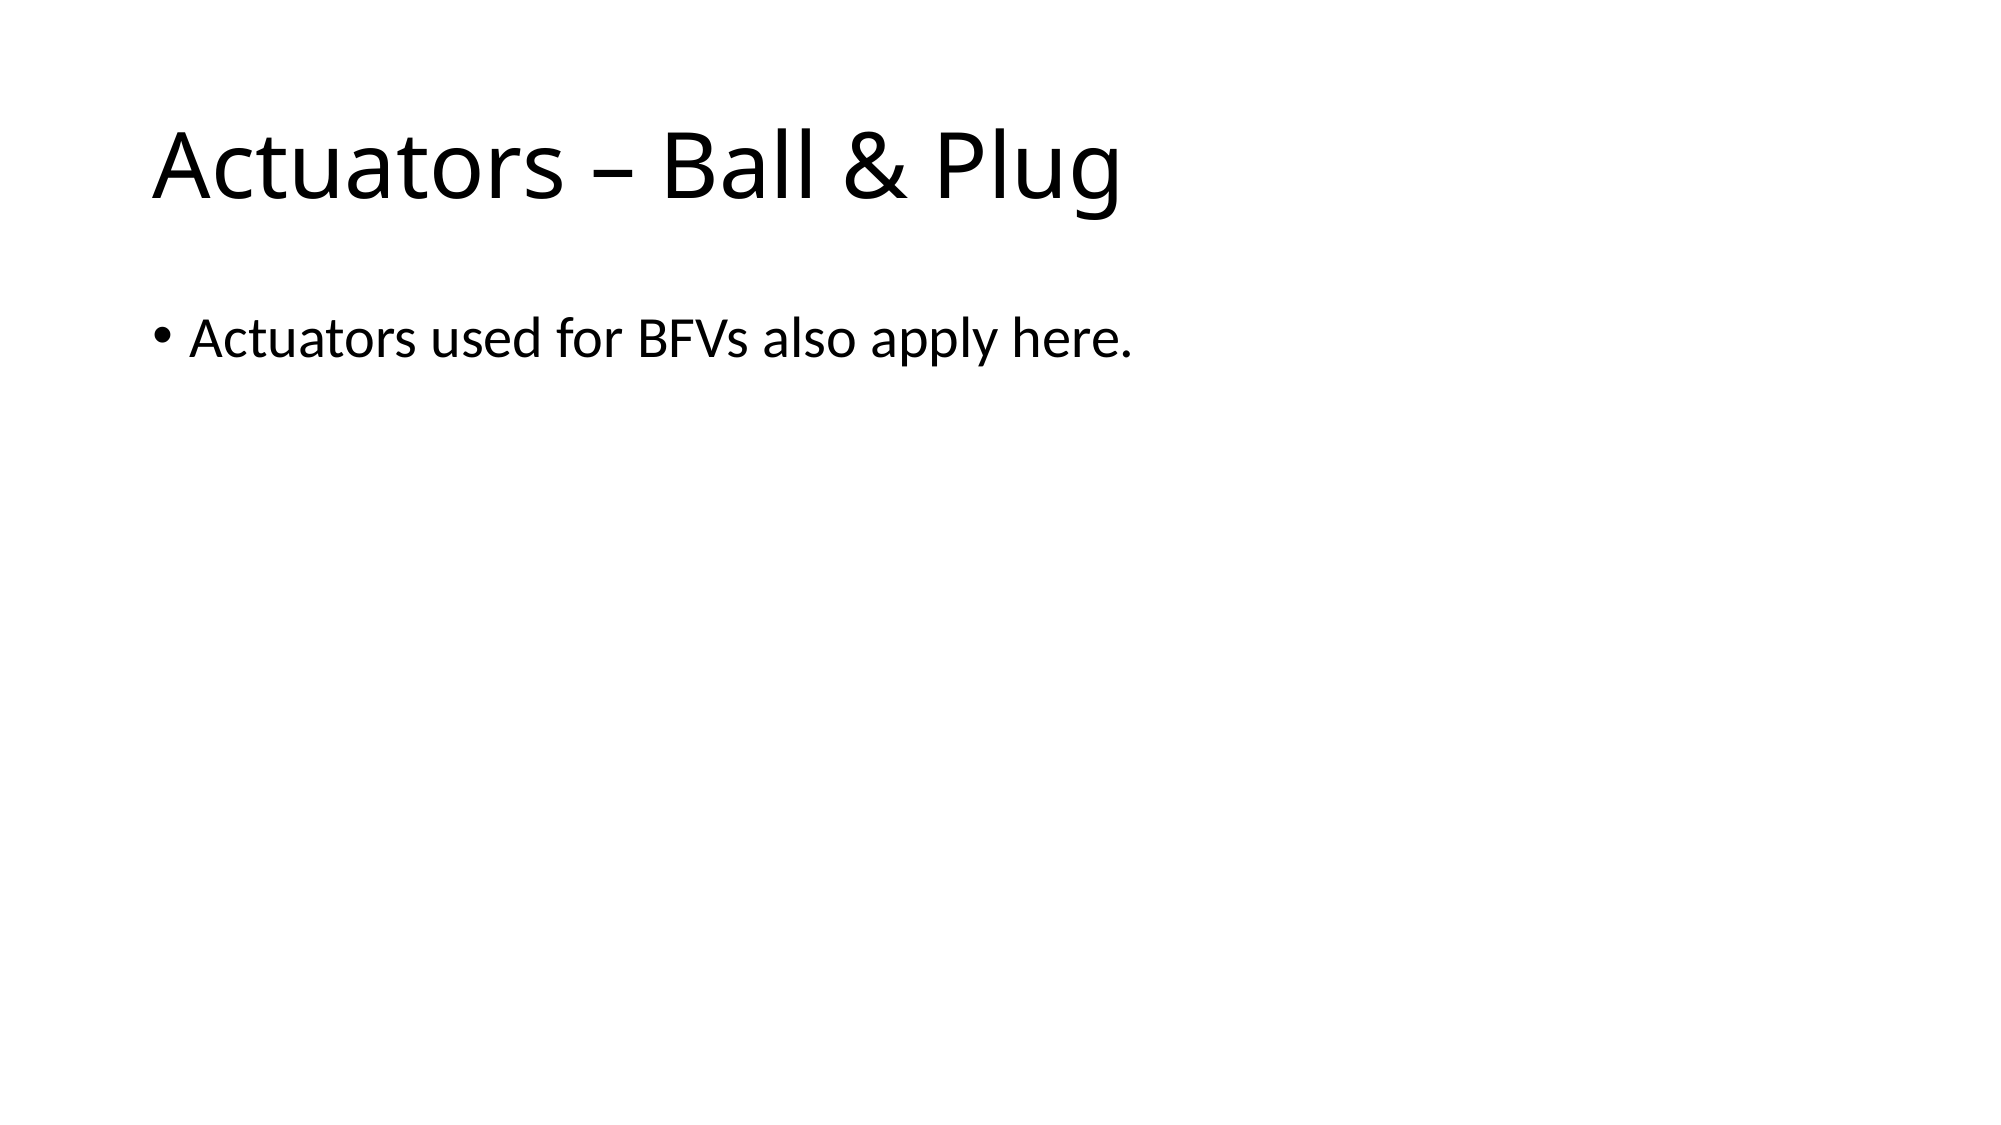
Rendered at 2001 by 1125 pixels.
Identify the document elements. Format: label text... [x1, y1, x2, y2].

title Actuators – Ball & Plug [137, 59, 1863, 278]
list Actuators used for BFVs also apply here. [137, 299, 1863, 1014]
